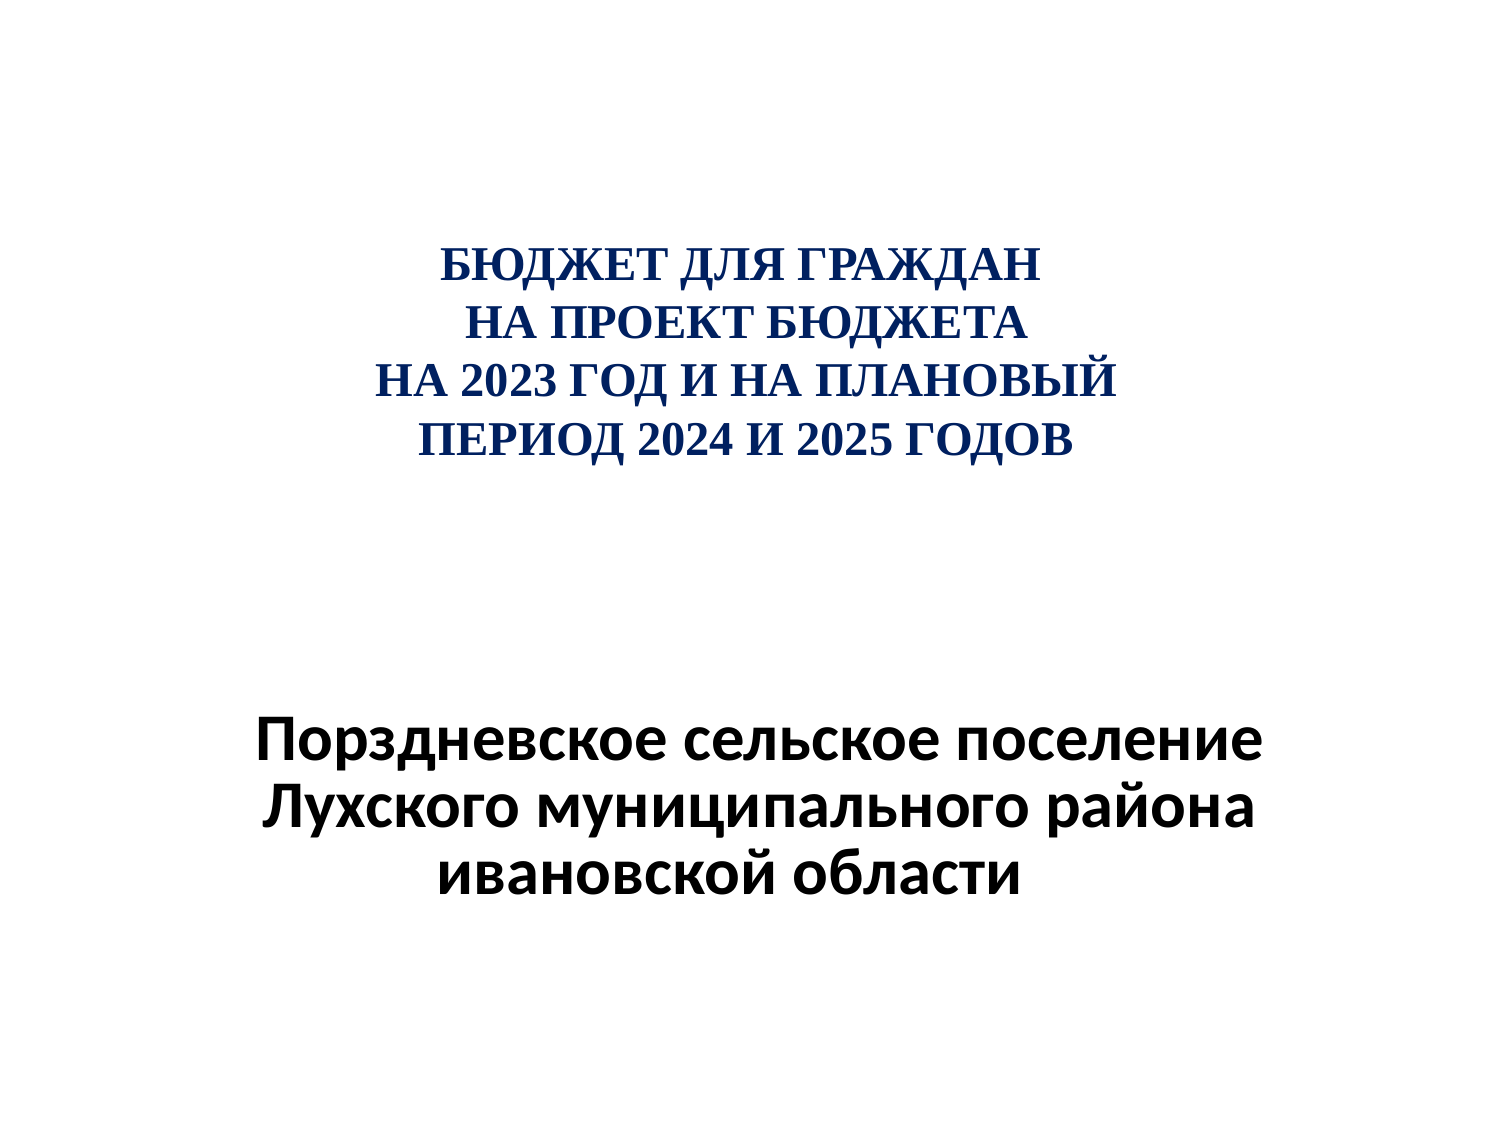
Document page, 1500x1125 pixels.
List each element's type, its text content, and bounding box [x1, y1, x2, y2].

table_header Порздневское сельское поселение Лухского муниципального района ивановской области [200, 704, 1319, 957]
title БЮДЖЕТ ДЛЯ ГРАЖДАН НА ПРОЕКТ БЮДЖЕТА НА 2023 ГОД И НА ПЛАНОВЫЙ ПЕРИОД 2024 И 2025 ГОДОВ [93, 222, 1388, 591]
